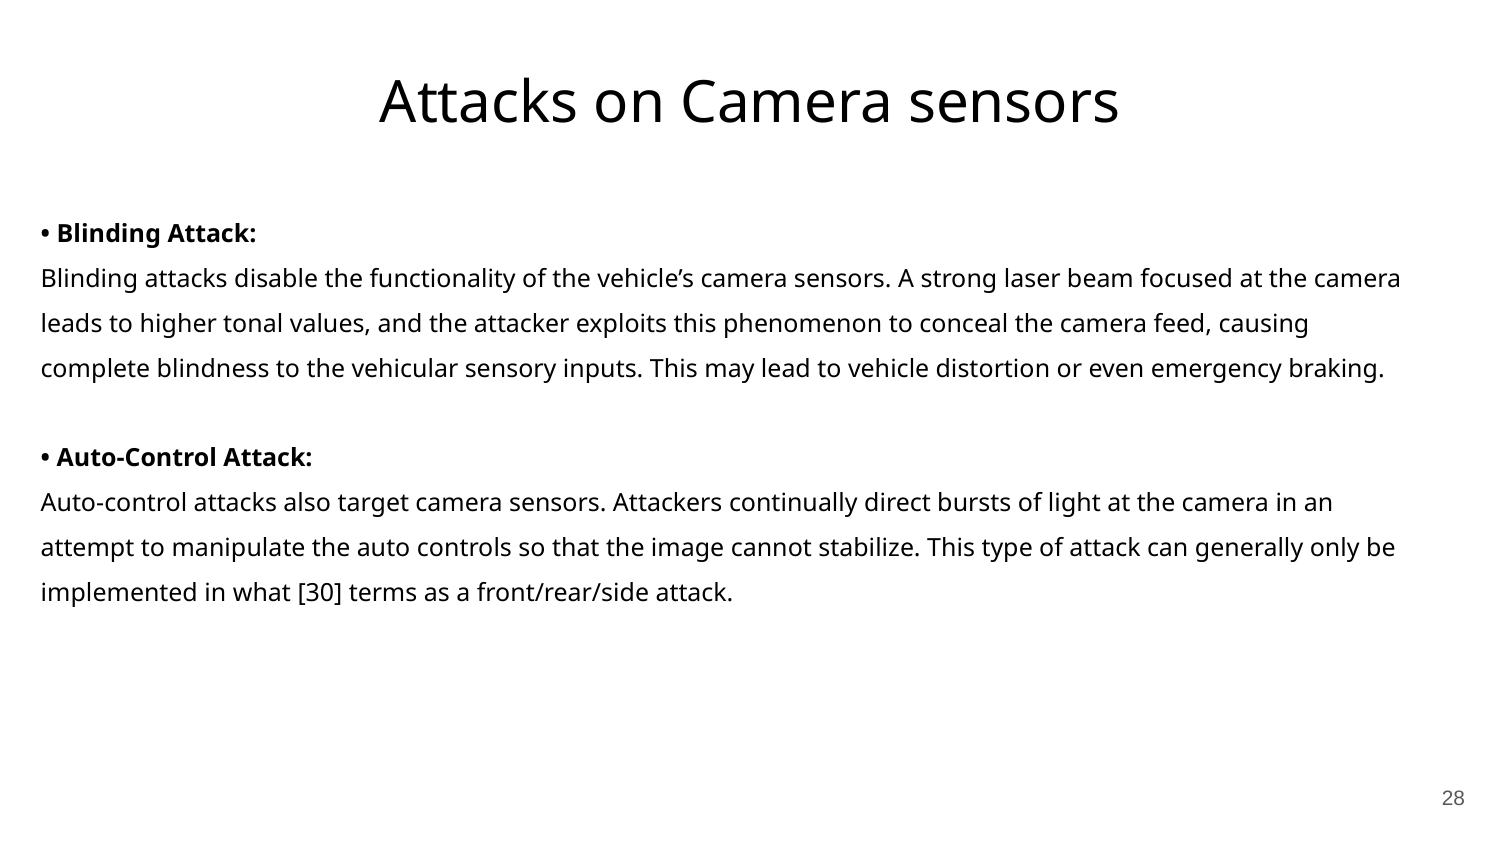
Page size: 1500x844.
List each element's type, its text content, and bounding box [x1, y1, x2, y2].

slide_number 28 [1389, 764, 1480, 830]
text_box • Blinding Attack: Blinding attacks disable the functionality of the vehicle’s camera sensors. A strong laser beam focused at the camera leads to higher tonal values, and the attacker exploits this phenomenon to conceal the camera feed, causing complete blindness to the vehicular sensory inputs. This may lead to vehicle distortion or even emergency braking. • Auto-Control Attack: Auto-control attacks also target camera sensors. Attackers continually direct bursts of light at the camera in an attempt to manipulate the auto controls so that the image cannot stabilize. This type of attack can generally only be implemented in what [30] terms as a front/rear/side attack. [25, 187, 1425, 777]
text_box Attacks on Camera sensors [341, 60, 1159, 151]
